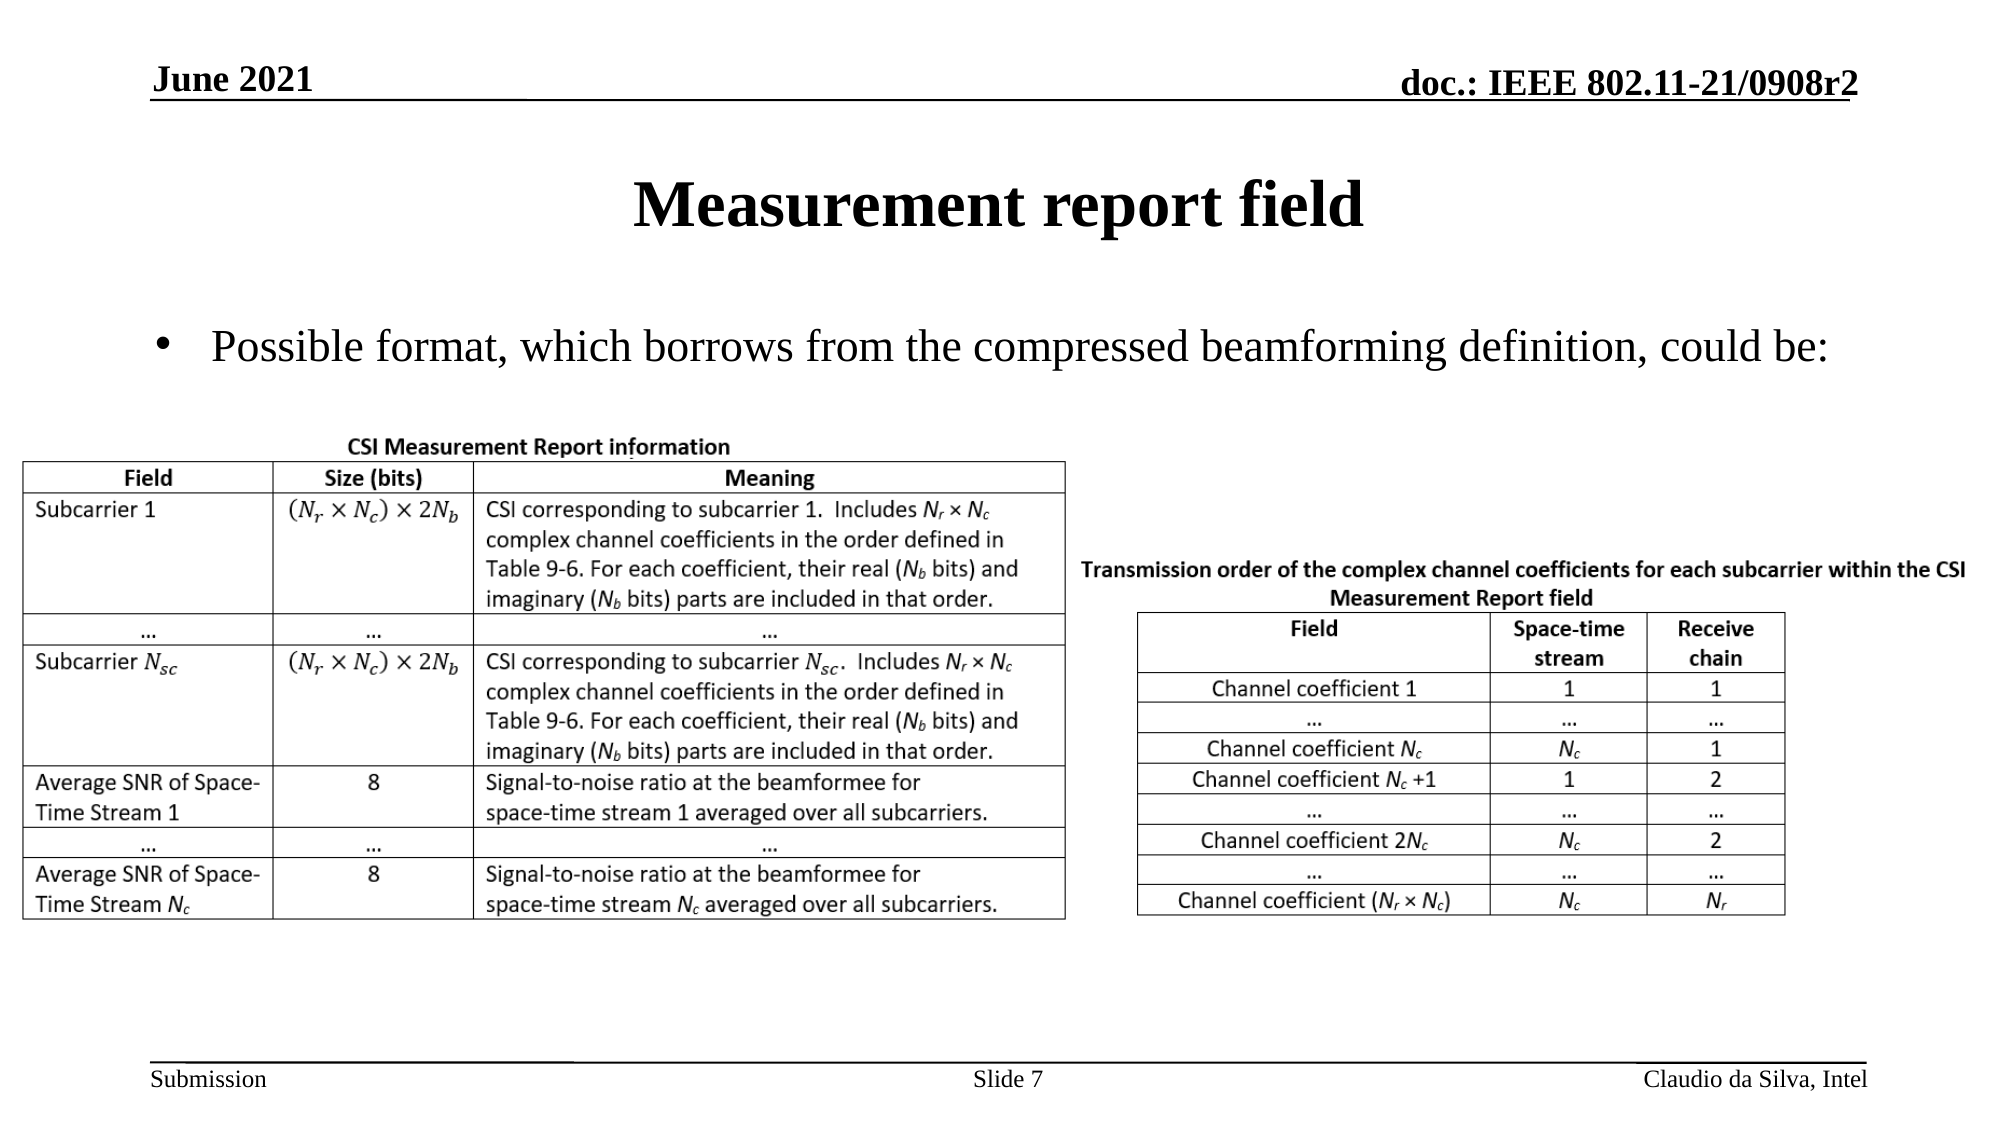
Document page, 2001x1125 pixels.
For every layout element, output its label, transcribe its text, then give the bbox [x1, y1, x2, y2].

slide_number Slide 7 [950, 1061, 1067, 1123]
list Possible format, which borrows from the compressed beamforming definition, could be: [139, 307, 1851, 426]
title Measurement report field [149, 112, 1850, 288]
picture [16, 432, 1069, 925]
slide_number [152, 54, 563, 100]
footer Claudio da Silva, Intel [1171, 1061, 1869, 1093]
picture [1076, 553, 1976, 925]
